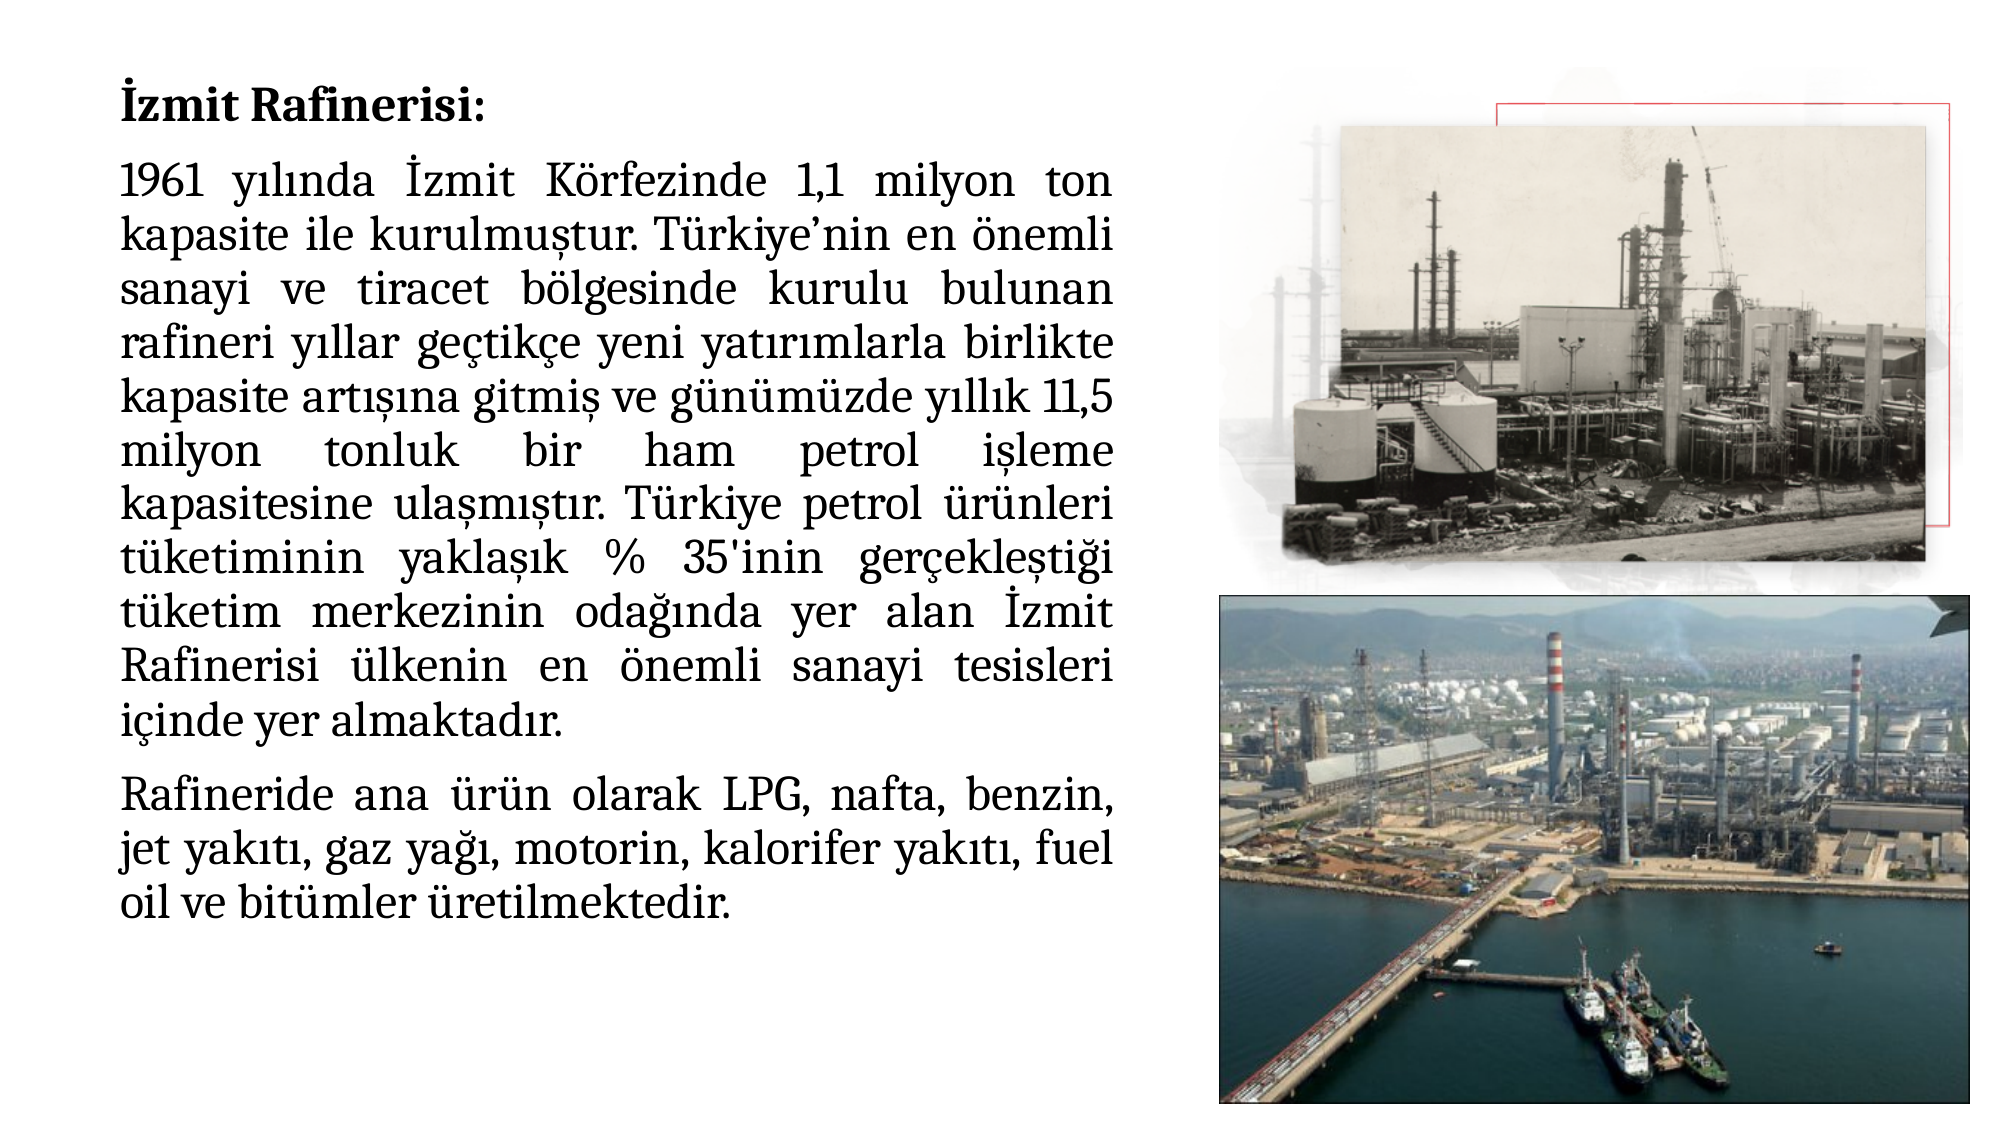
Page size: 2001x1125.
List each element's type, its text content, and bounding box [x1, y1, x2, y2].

list İzmit Rafinerisi: 1961 yılında İzmit Körfezinde 1,1 milyon ton kapasite ile kurulmuştur. Türkiye’nin en önemli sanayi ve tiracet bölgesinde kurulu bulunan rafineri yıllar geçtikçe yeni yatırımlarla birlikte kapasite artışına gitmiş ve günümüzde yıllık 11,5 milyon tonluk bir ham petrol işleme kapasitesine ulaşmıştır. Türkiye petrol ürünleri tüketiminin yaklaşık % 35'inin gerçekleştiği tüketim merkezinin odağında yer alan İzmit Rafinerisi ülkenin en önemli sanayi tesisleri içinde yer almaktadır. Rafineride ana ürün olarak LPG, nafta, benzin, jet yakıtı, gaz yağı, motorin, kalorifer yakıtı, fuel oil ve bitümler üretilmektedir. [105, 70, 1130, 1014]
picture [1219, 67, 1970, 1104]
